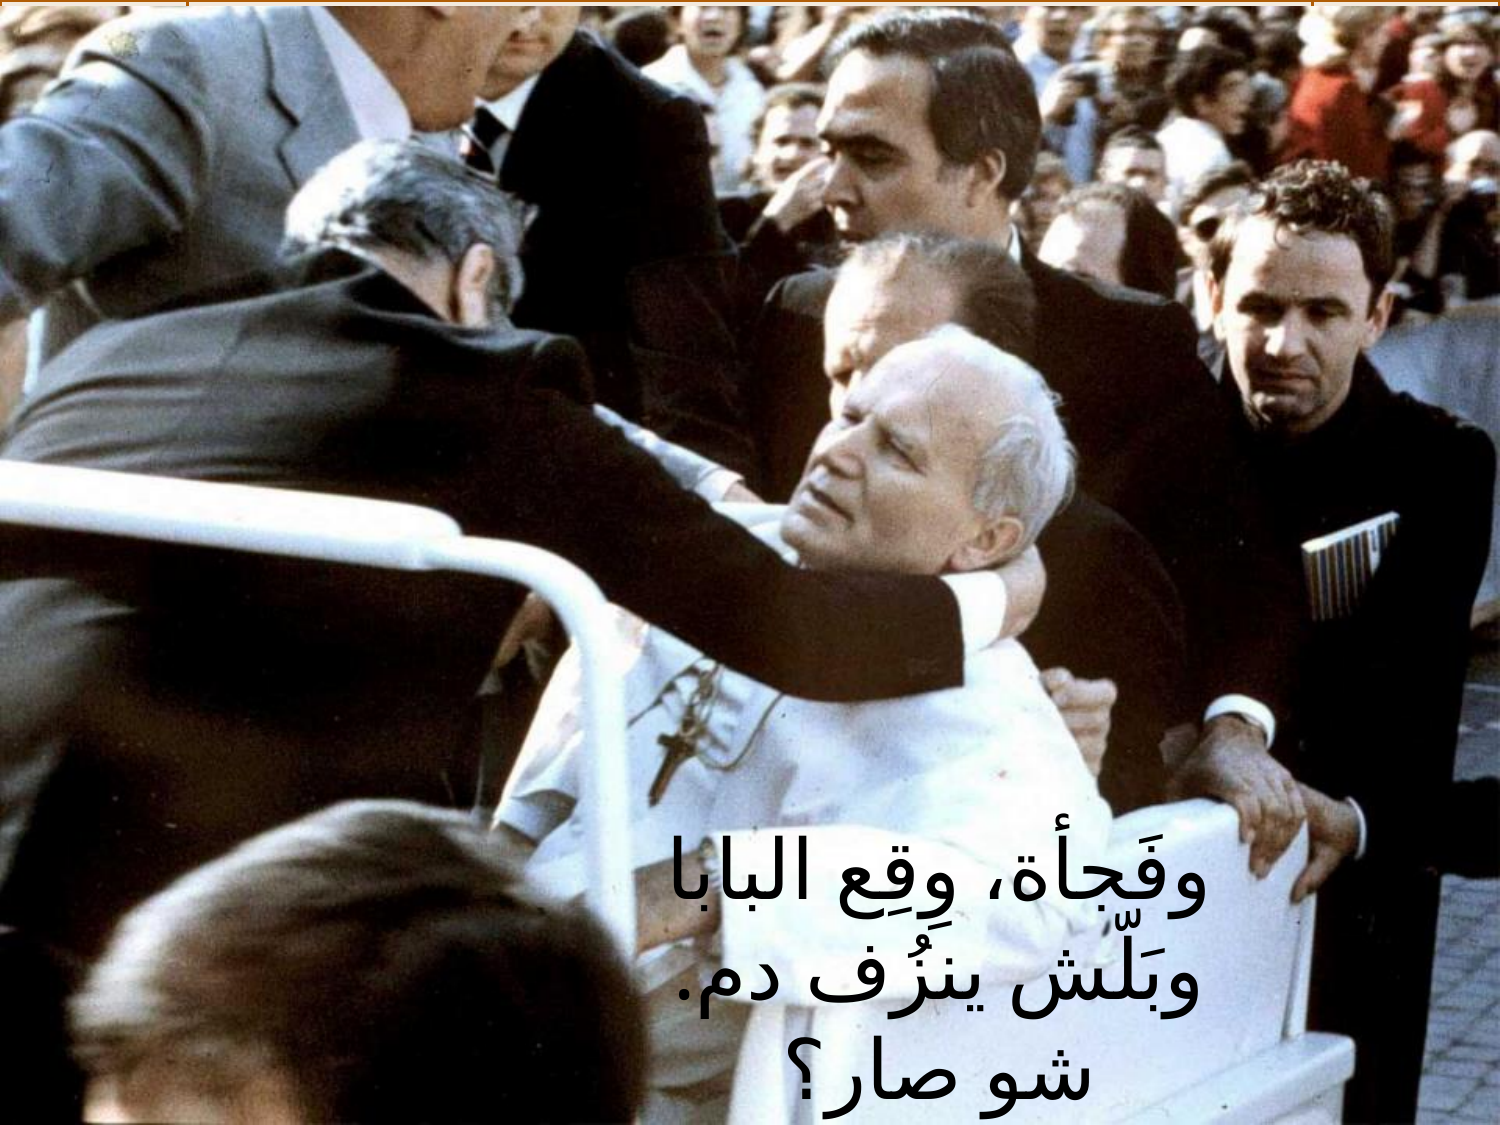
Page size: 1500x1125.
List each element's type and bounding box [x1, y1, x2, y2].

picture [0, 5, 1500, 1125]
text_box [0, 0, 1500, 5]
